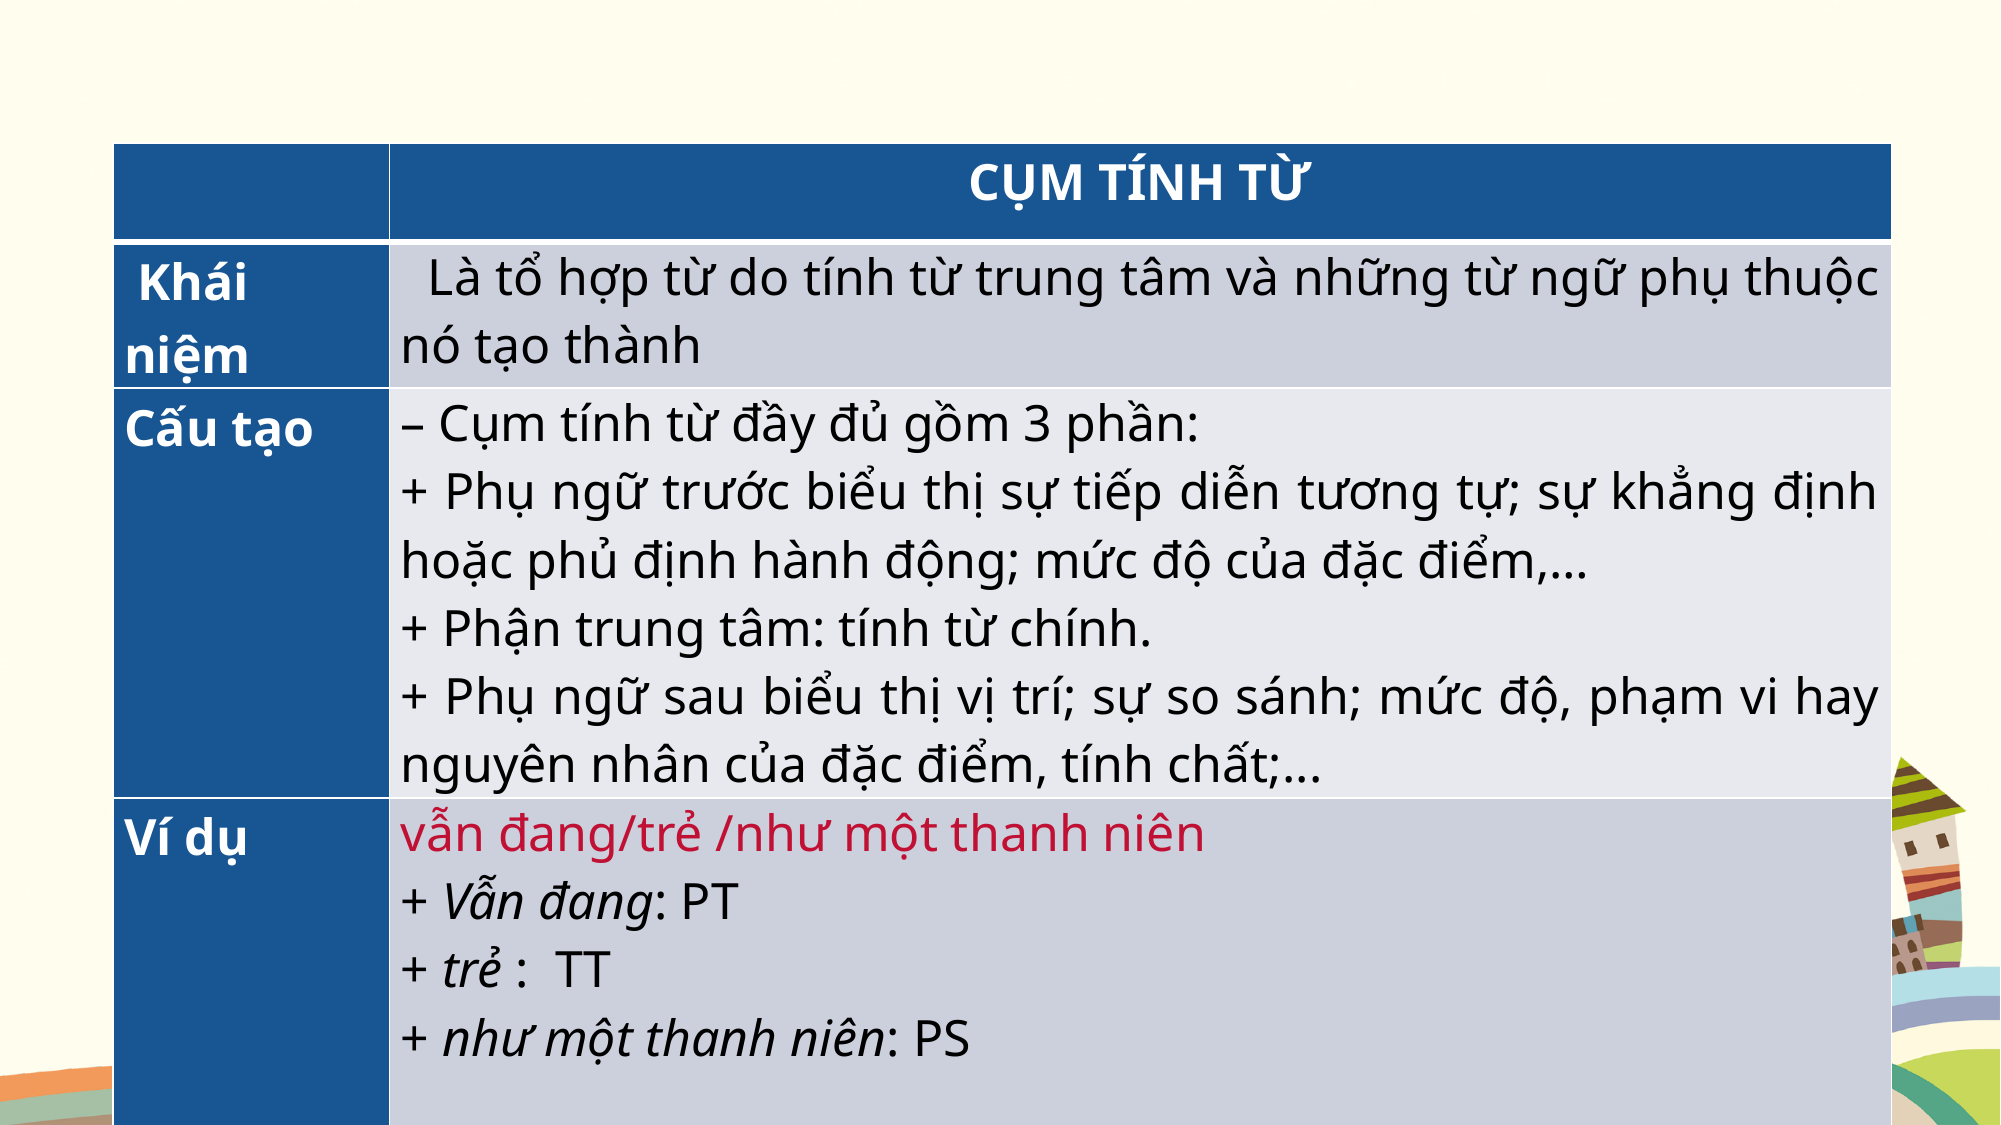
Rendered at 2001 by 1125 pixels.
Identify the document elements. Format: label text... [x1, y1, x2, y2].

table_cell Là tổ hợp từ do tính từ trung tâm và những từ ngữ phụ thuộc nó tạo thành [390, 245, 1891, 387]
table_cell Ví dụ [114, 799, 389, 1125]
table_cell vẫn đang/trẻ /như một thanh niên + Vẫn đang: PT + trẻ : TT + như một thanh niên: PS [390, 799, 1891, 1125]
table_header [114, 144, 389, 239]
table_cell – Cụm tính từ đầy đủ gồm 3 phần: + Phụ ngữ trước biểu thị sự tiếp diễn tương tự; sự khẳng định hoặc phủ định hành động; mức độ của đặc điểm,… + Phận trung tâm: tính từ chính. + Phụ ngữ sau biểu thị vị trí; sự so sánh; mức độ, phạm vi hay nguyên nhân của đặc điểm, tính chất;... [390, 389, 1891, 797]
table_header CỤM TÍNH TỪ [390, 144, 1891, 239]
picture [0, 0, 2000, 1125]
table_cell Cấu tạo [114, 389, 389, 797]
table_cell Khái niệm [114, 245, 389, 387]
